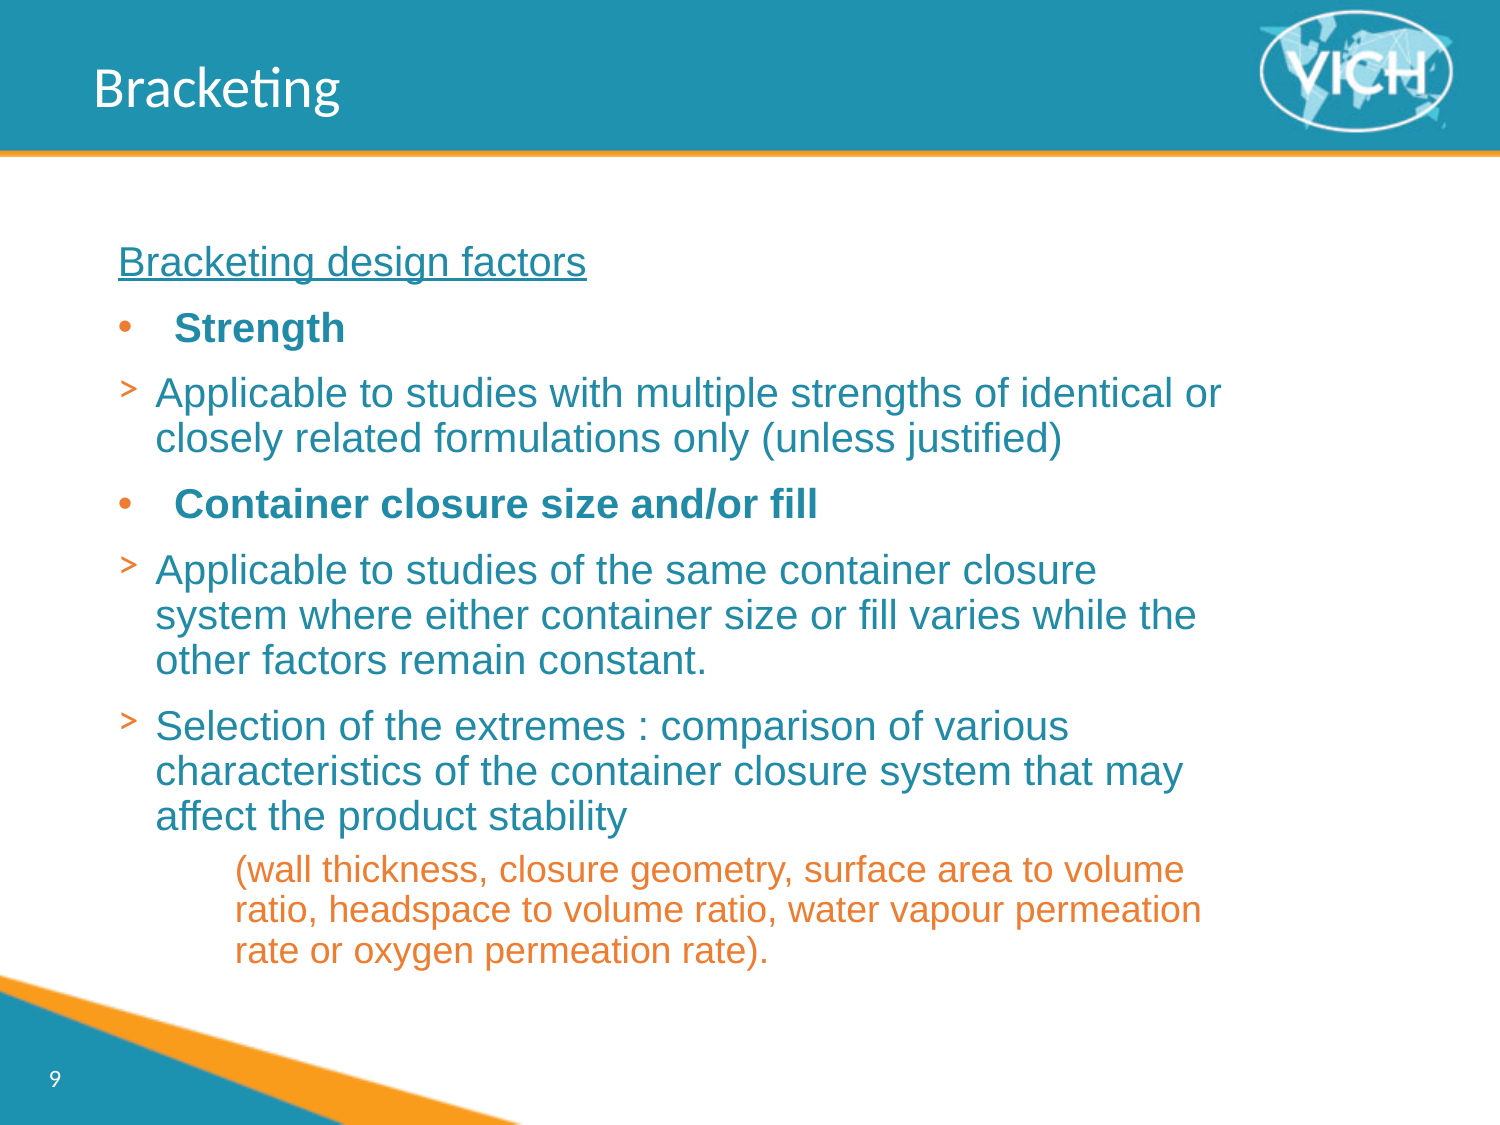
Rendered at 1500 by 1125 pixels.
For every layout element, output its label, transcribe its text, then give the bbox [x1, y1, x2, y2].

picture [0, 974, 523, 1125]
list Bracketing [78, 49, 1228, 135]
picture [0, 0, 1500, 157]
list Bracketing design factors Strength Applicable to studies with multiple strengths of identical or closely related formulations only (unless justified) Container closure size and/or fill Applicable to studies of the same container closure system where either container size or fill varies while the other factors remain constant. Selection of the extremes : comparison of various characteristics of the container closure system that may affect the product stability (wall thickness, closure geometry, surface area to volume ratio, headspace to volume ratio, water vapour permeation rate or oxygen permeation rate). [103, 232, 1252, 988]
